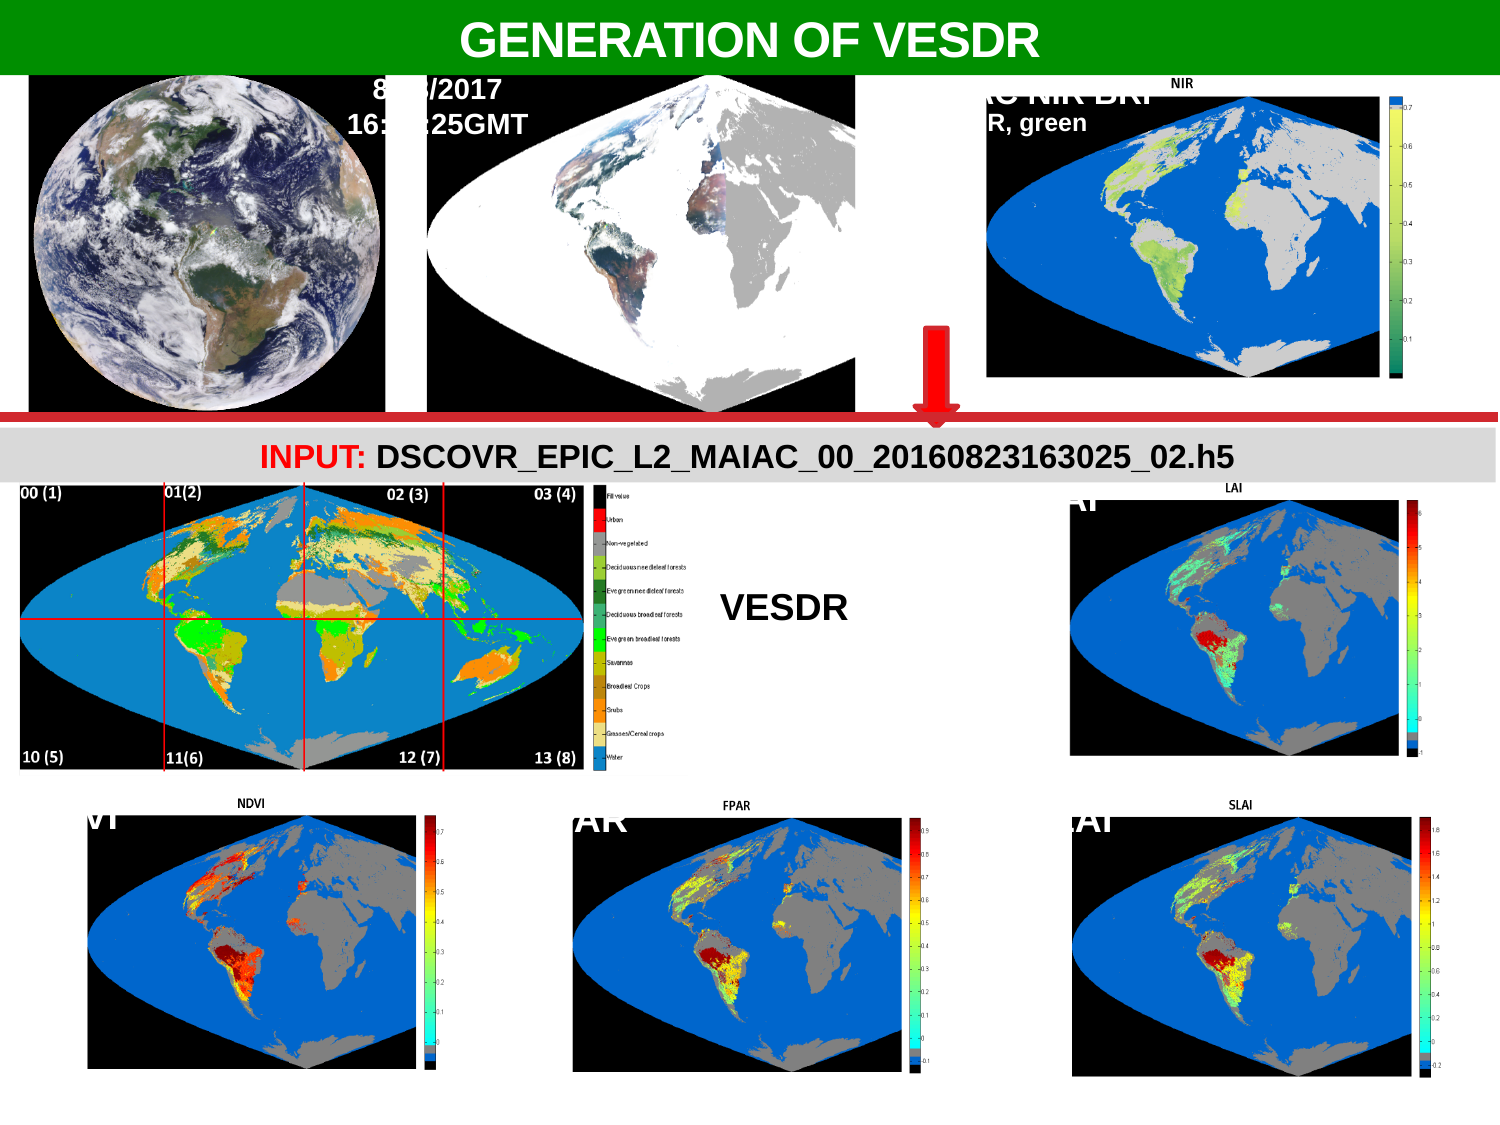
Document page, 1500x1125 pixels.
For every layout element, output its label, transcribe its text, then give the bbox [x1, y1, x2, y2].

text_box INPUT: DSCOVR_EPIC_L2_MAIAC_00_20160823163025_02.h5 [0, 427, 1496, 483]
text_box VESDR [705, 575, 937, 636]
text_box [506, 794, 984, 1106]
text_box [927, 422, 946, 427]
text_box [904, 69, 1476, 411]
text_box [998, 792, 1497, 1111]
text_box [12, 791, 501, 1104]
picture [8, 475, 688, 779]
title Generation of VESDR [0, 0, 1500, 76]
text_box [28, 70, 897, 411]
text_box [998, 472, 1481, 790]
